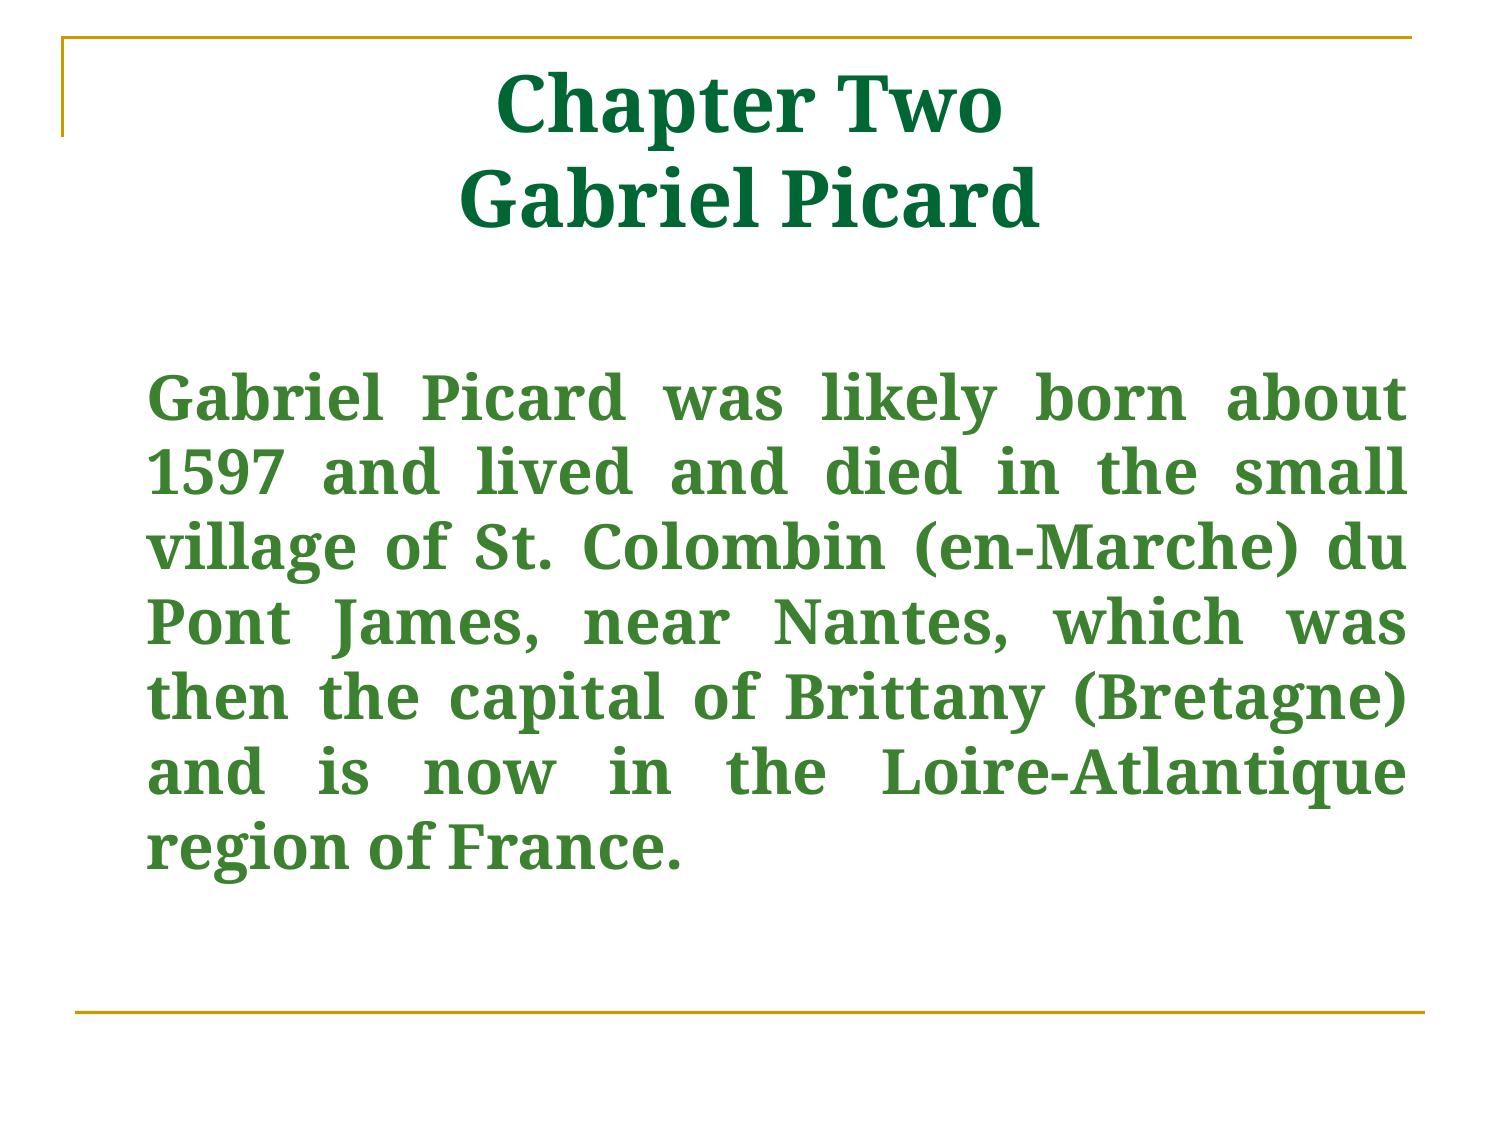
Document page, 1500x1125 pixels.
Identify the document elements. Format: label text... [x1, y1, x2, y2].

title Chapter Two Gabriel Picard [74, 45, 1426, 233]
list Gabriel Picard was likely born about 1597 and lived and died in the small village of St. Colombin (en-Marche) du Pont James, near Nantes, which was then the capital of Brittany (Bretagne) and is now in the Loire-Atlantique region of France. [74, 262, 1426, 1006]
